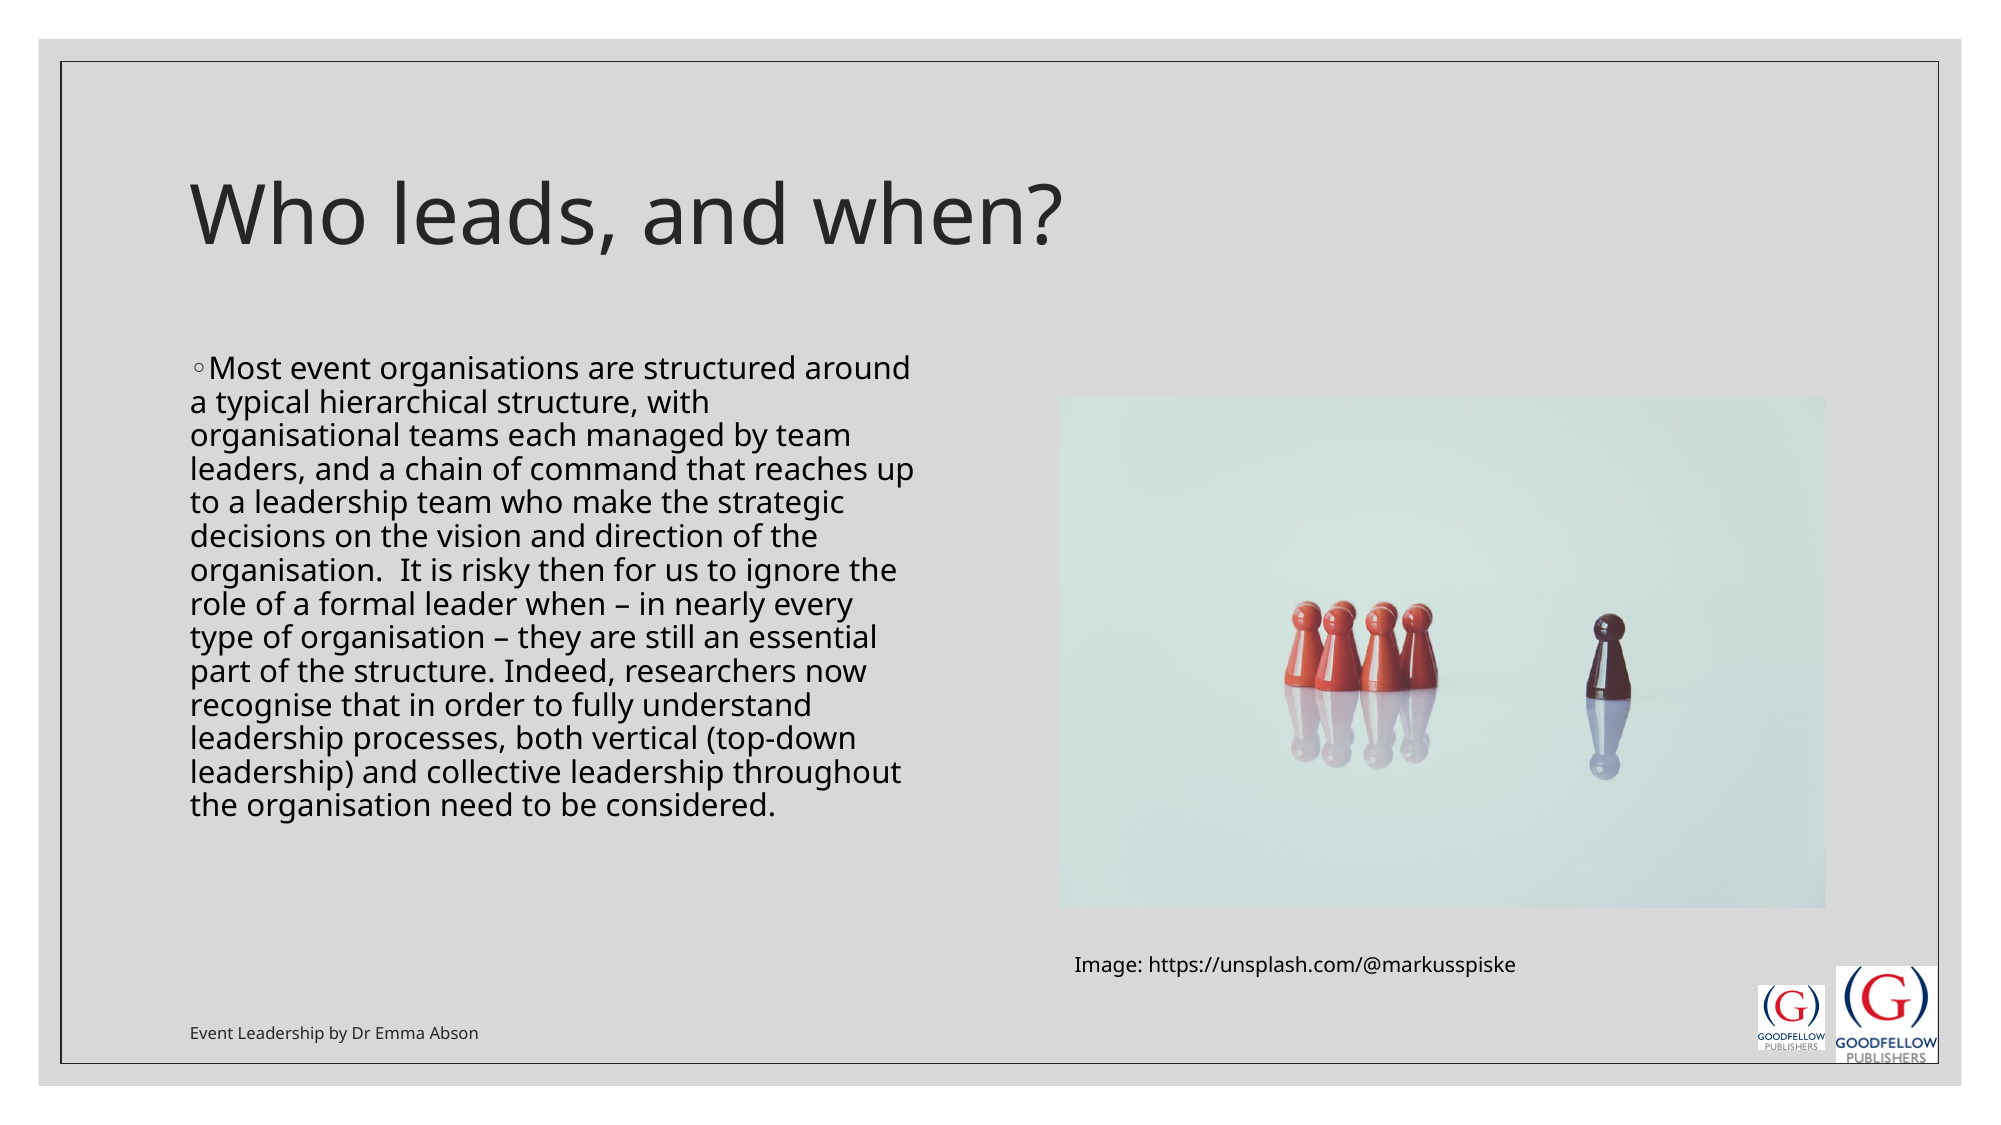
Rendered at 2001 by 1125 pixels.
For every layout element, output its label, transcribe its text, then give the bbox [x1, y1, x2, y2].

text_box Image: https://unsplash.com/@markusspiske [1059, 944, 2000, 985]
picture [1836, 985, 1937, 1063]
picture [1758, 985, 1825, 1050]
text_box Most event organisations are structured around a typical hierarchical structure, with organisational teams each managed by team leaders, and a chain of command that reaches up to a leadership team who make the strategic decisions on the vision and direction of the organisation. It is risky then for us to ignore the role of a formal leader when – in nearly every type of organisation – they are still an essential part of the structure. Indeed, researchers now recognise that in order to fully understand leadership processes, both vertical (top-down leadership) and collective leadership throughout the organisation need to be considered. [174, 344, 940, 960]
picture [1059, 397, 1825, 908]
footer Event Leadership by Dr Emma Abson [174, 990, 1130, 1050]
title Who leads, and when? [174, 105, 1825, 331]
